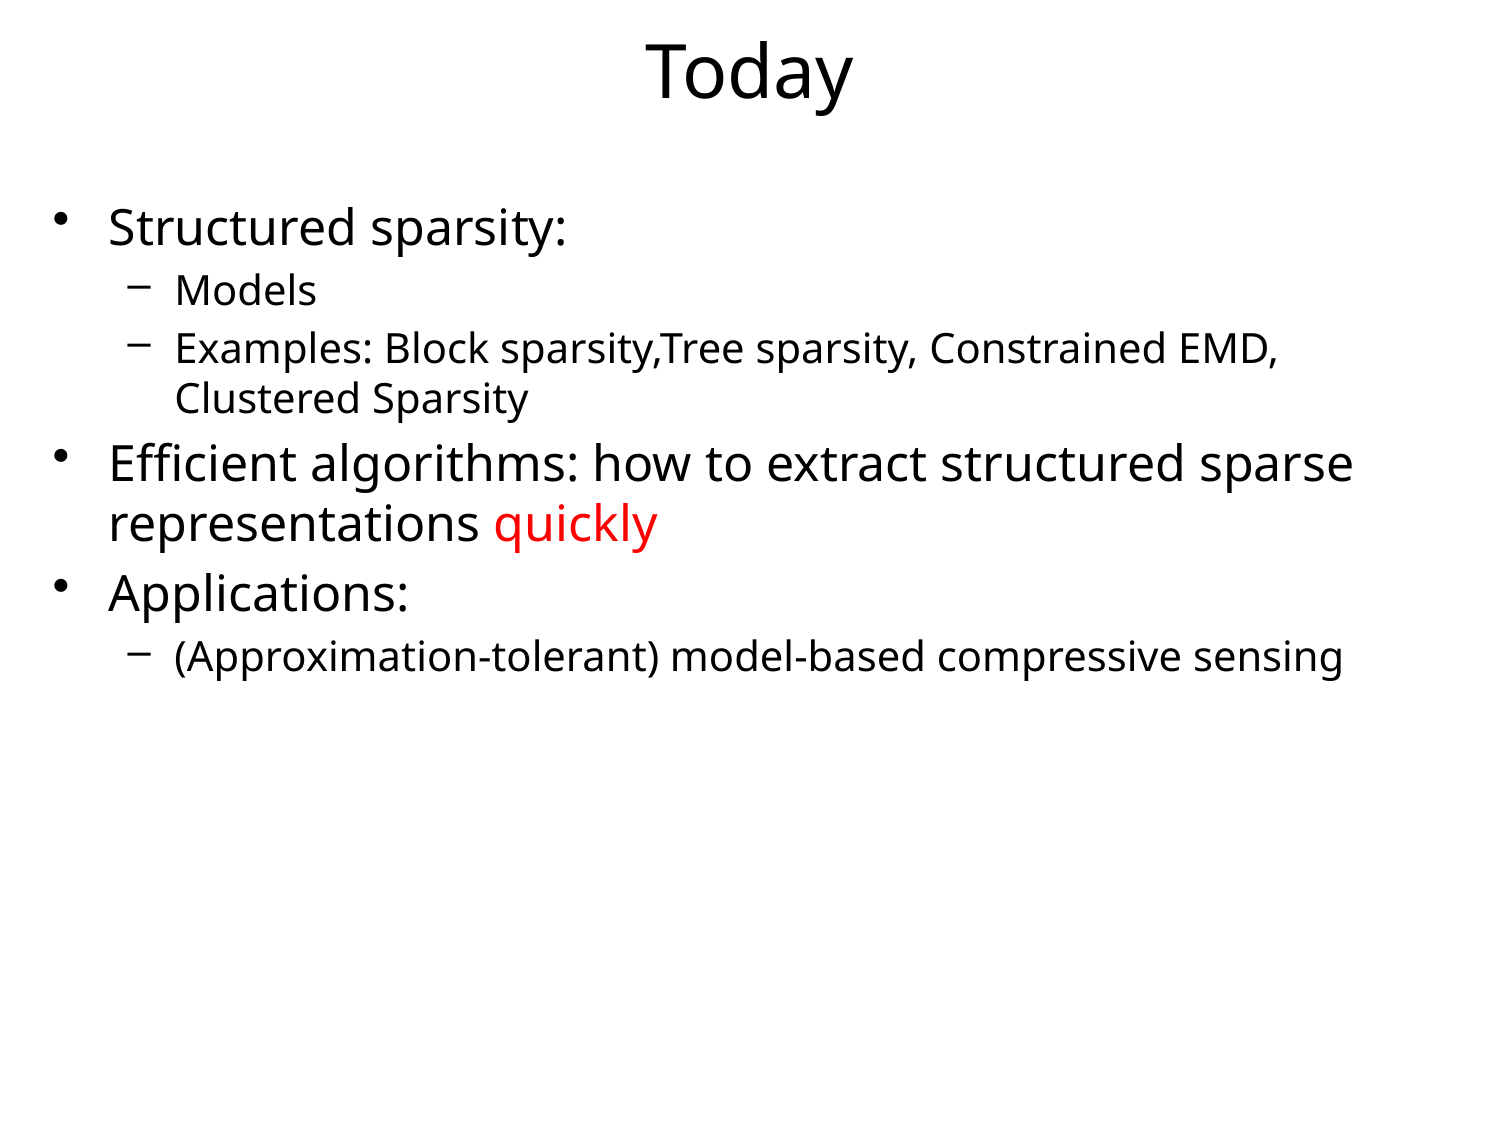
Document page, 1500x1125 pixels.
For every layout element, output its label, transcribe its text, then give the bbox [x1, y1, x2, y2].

title Today [112, 0, 1388, 163]
list Structured sparsity: Models Examples: Block sparsity,Tree sparsity, Constrained EMD, Clustered Sparsity Efficient algorithms: how to extract structured sparse representations quickly Applications: (Approximation-tolerant) model-based compressive sensing [37, 187, 1476, 1038]
